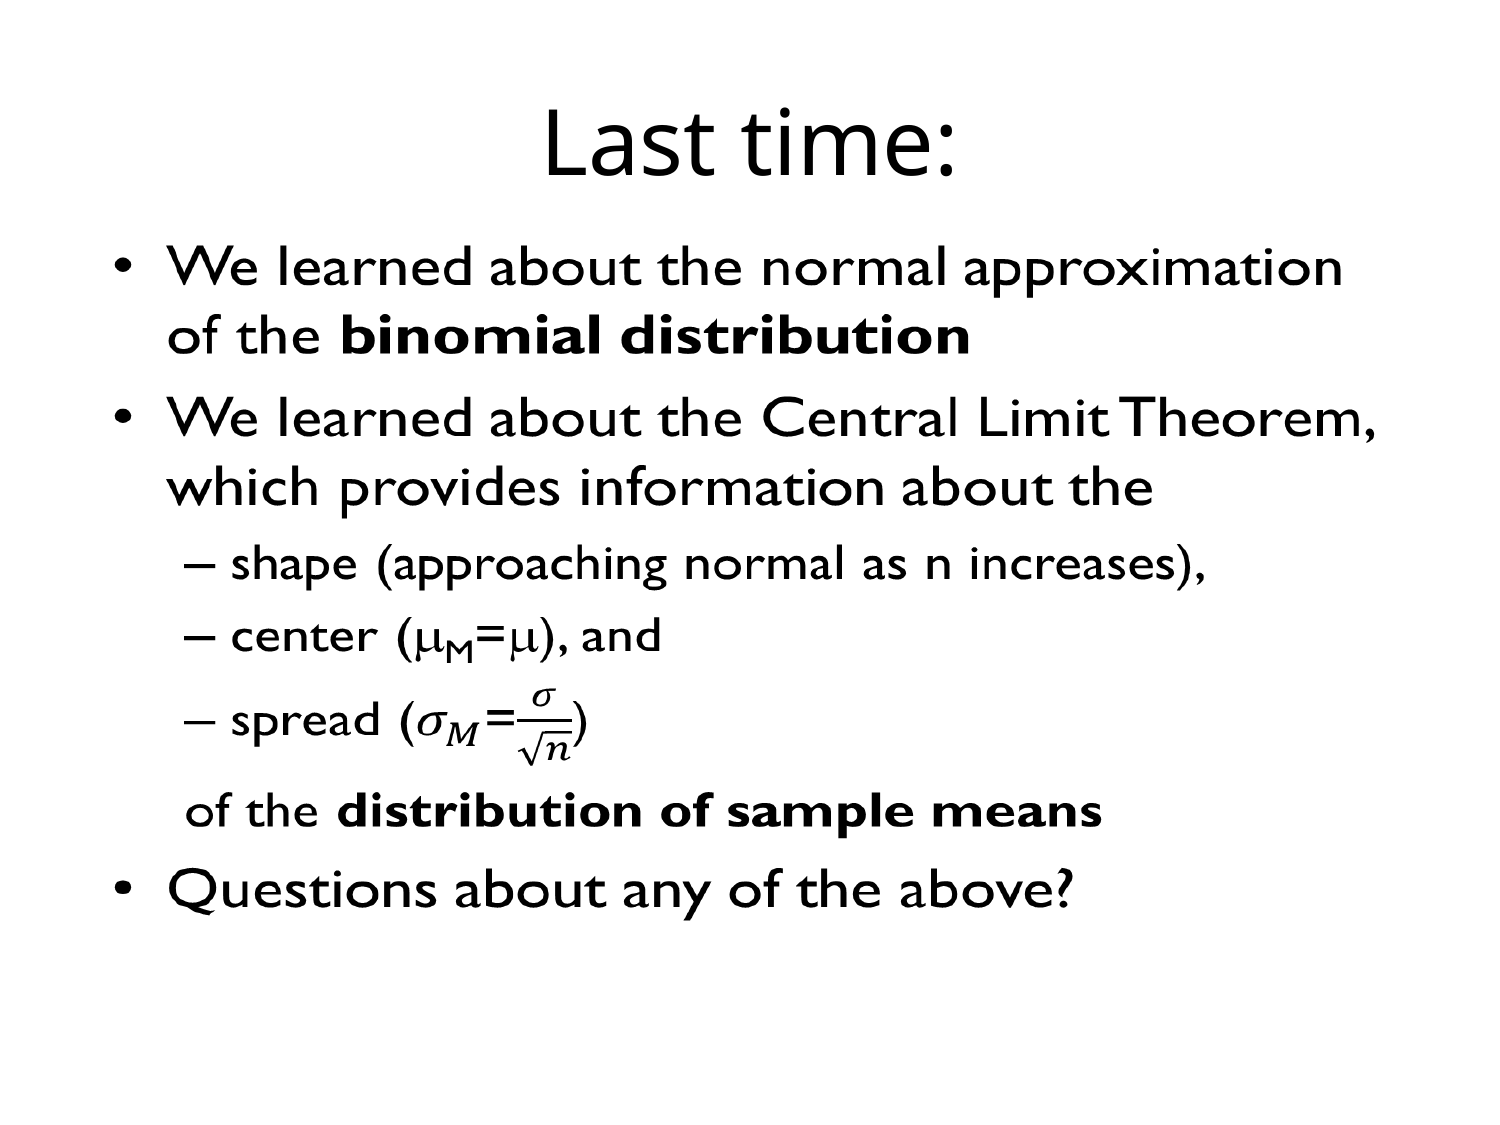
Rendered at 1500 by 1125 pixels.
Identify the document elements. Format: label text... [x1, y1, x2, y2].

list [75, 212, 1425, 955]
title Last time: [75, 45, 1425, 212]
